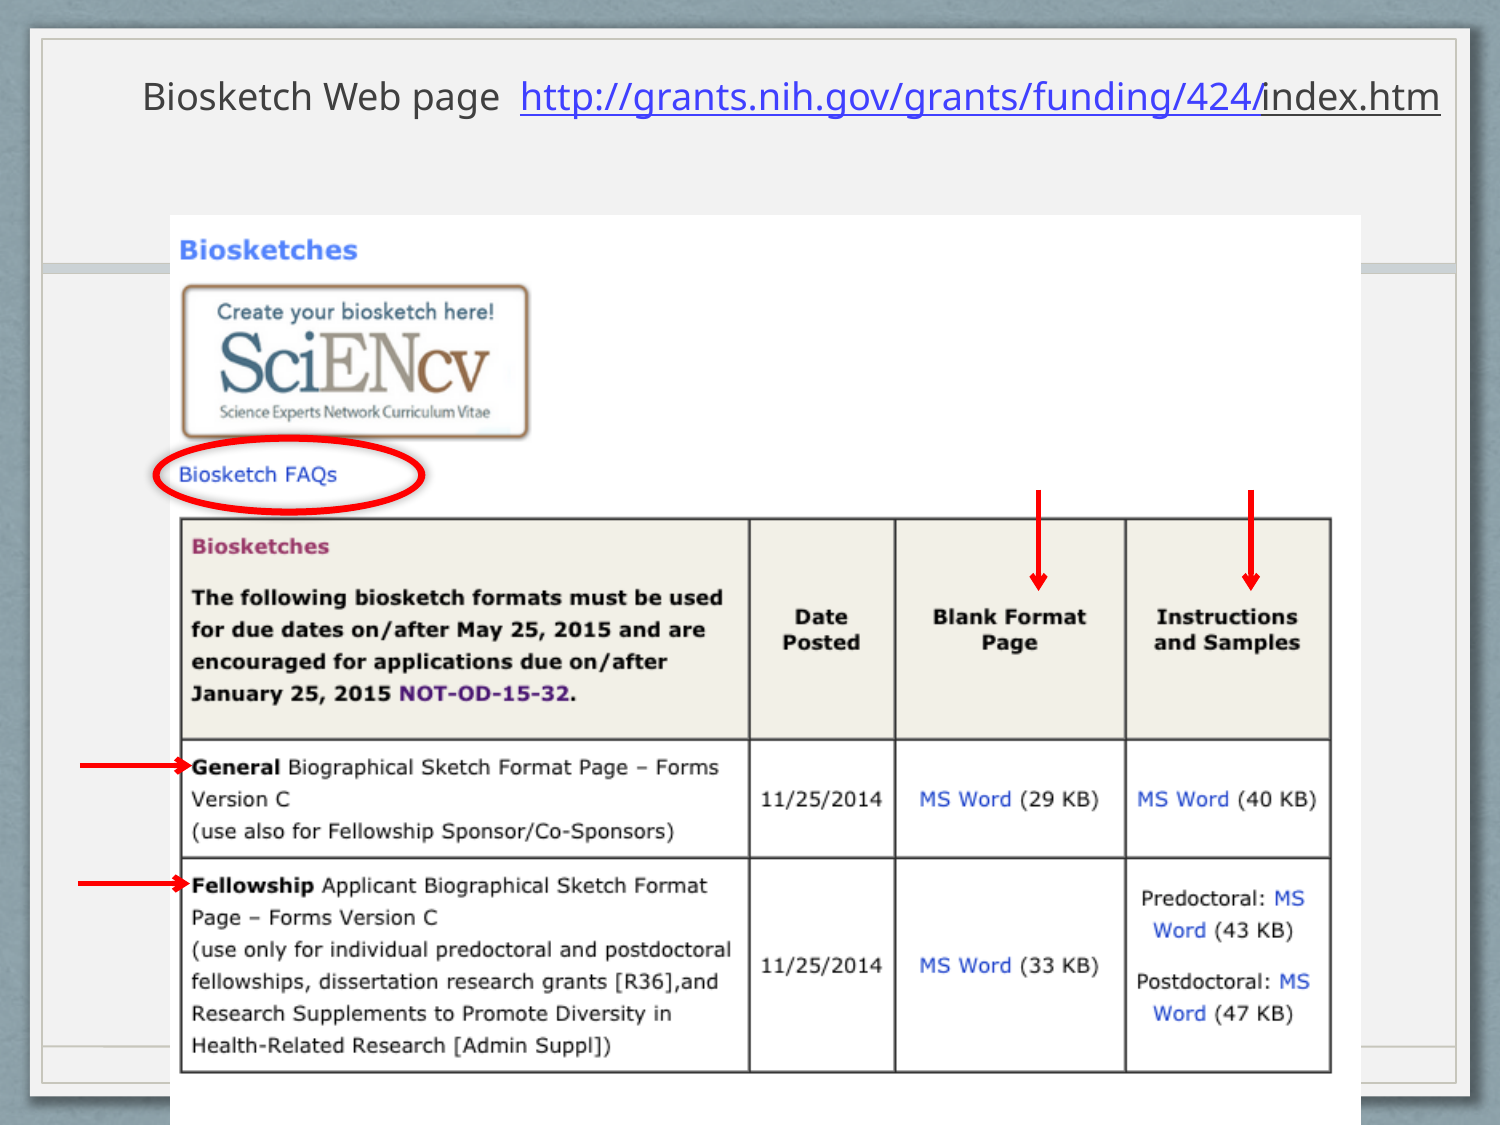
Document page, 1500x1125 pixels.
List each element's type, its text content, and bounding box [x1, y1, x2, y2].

text_box [152, 460, 162, 491]
picture [170, 214, 1361, 1125]
title Biosketch Web page http://grants.nih.gov/grants/funding/424/index.htm [101, 44, 1500, 153]
